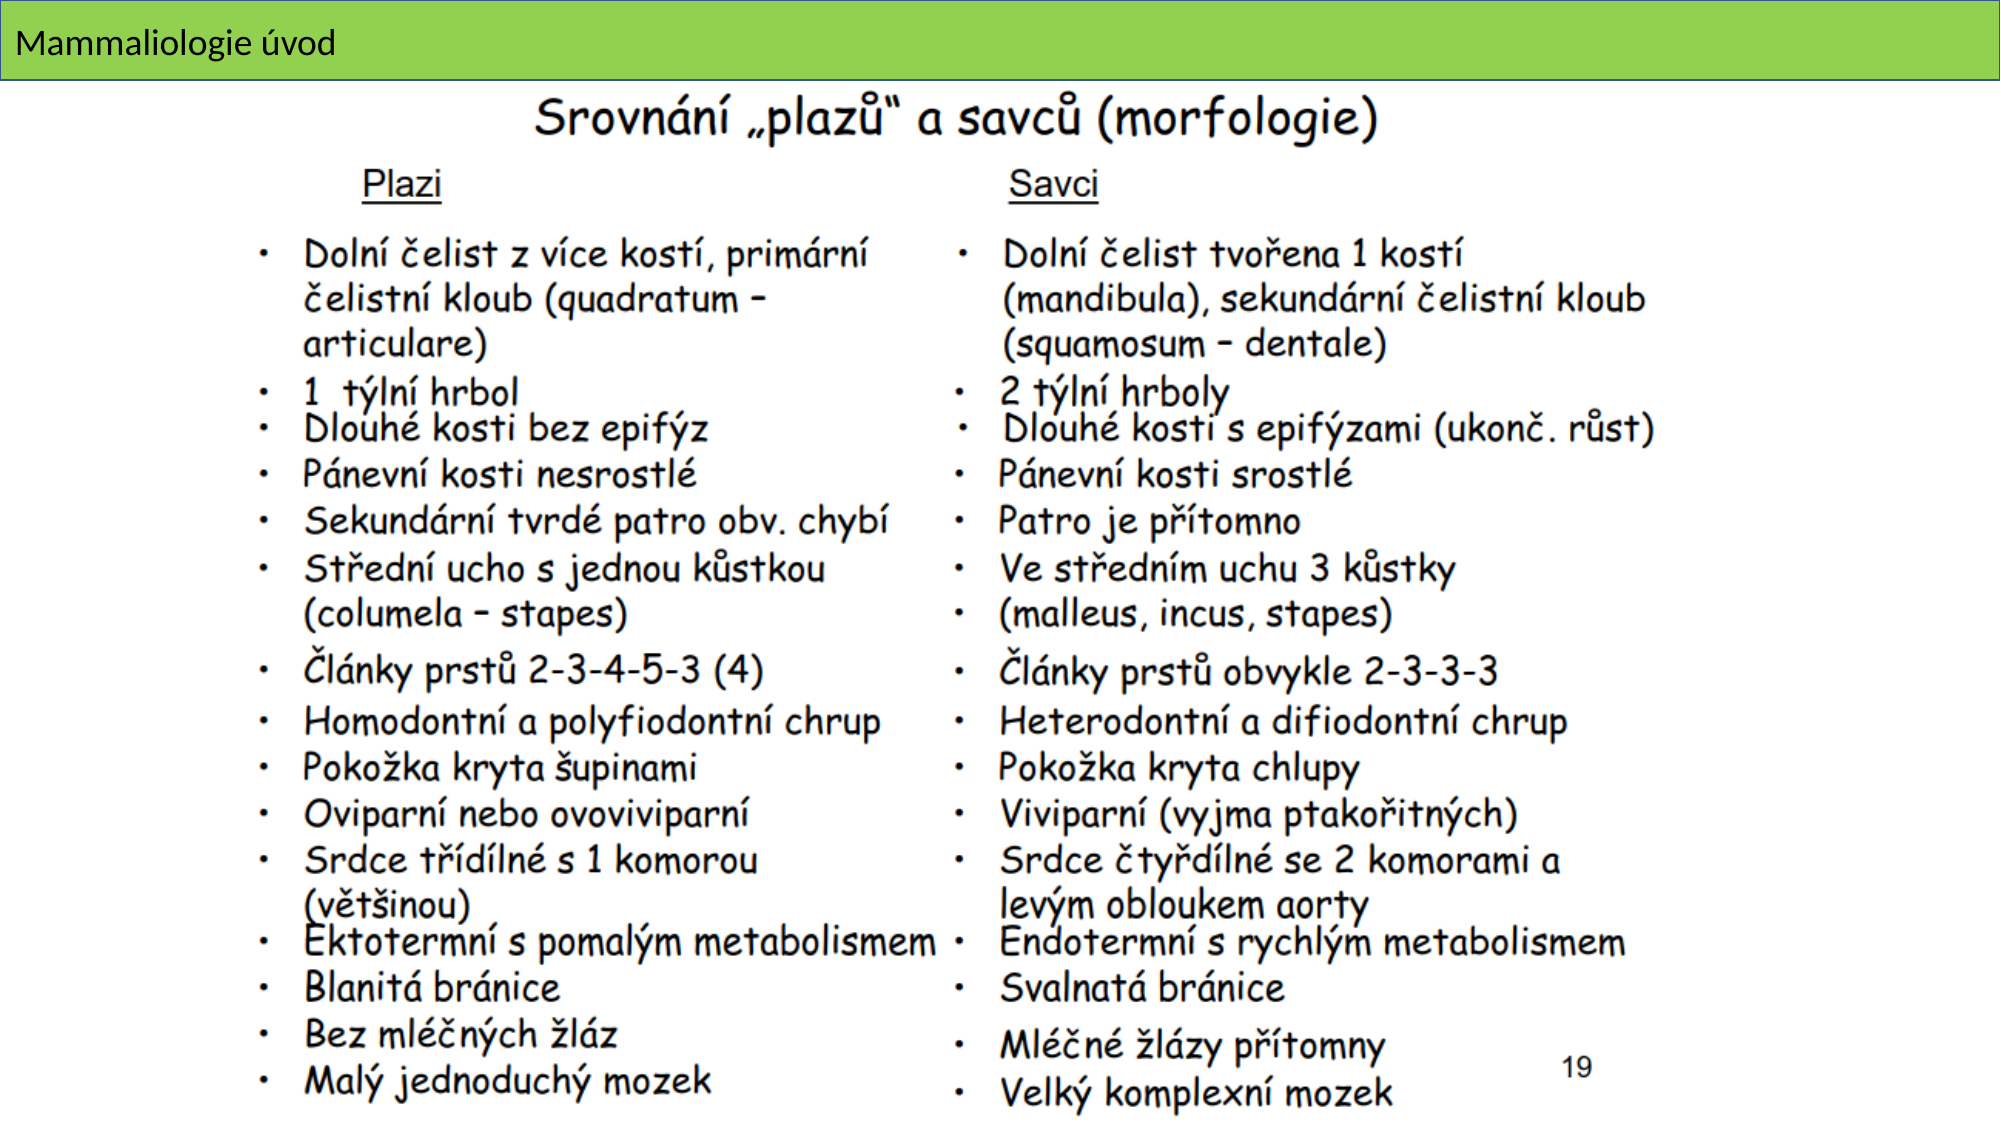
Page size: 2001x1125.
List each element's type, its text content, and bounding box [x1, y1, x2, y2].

picture [214, 89, 1661, 1125]
text_box Mammaliologie úvod [0, 0, 2000, 81]
